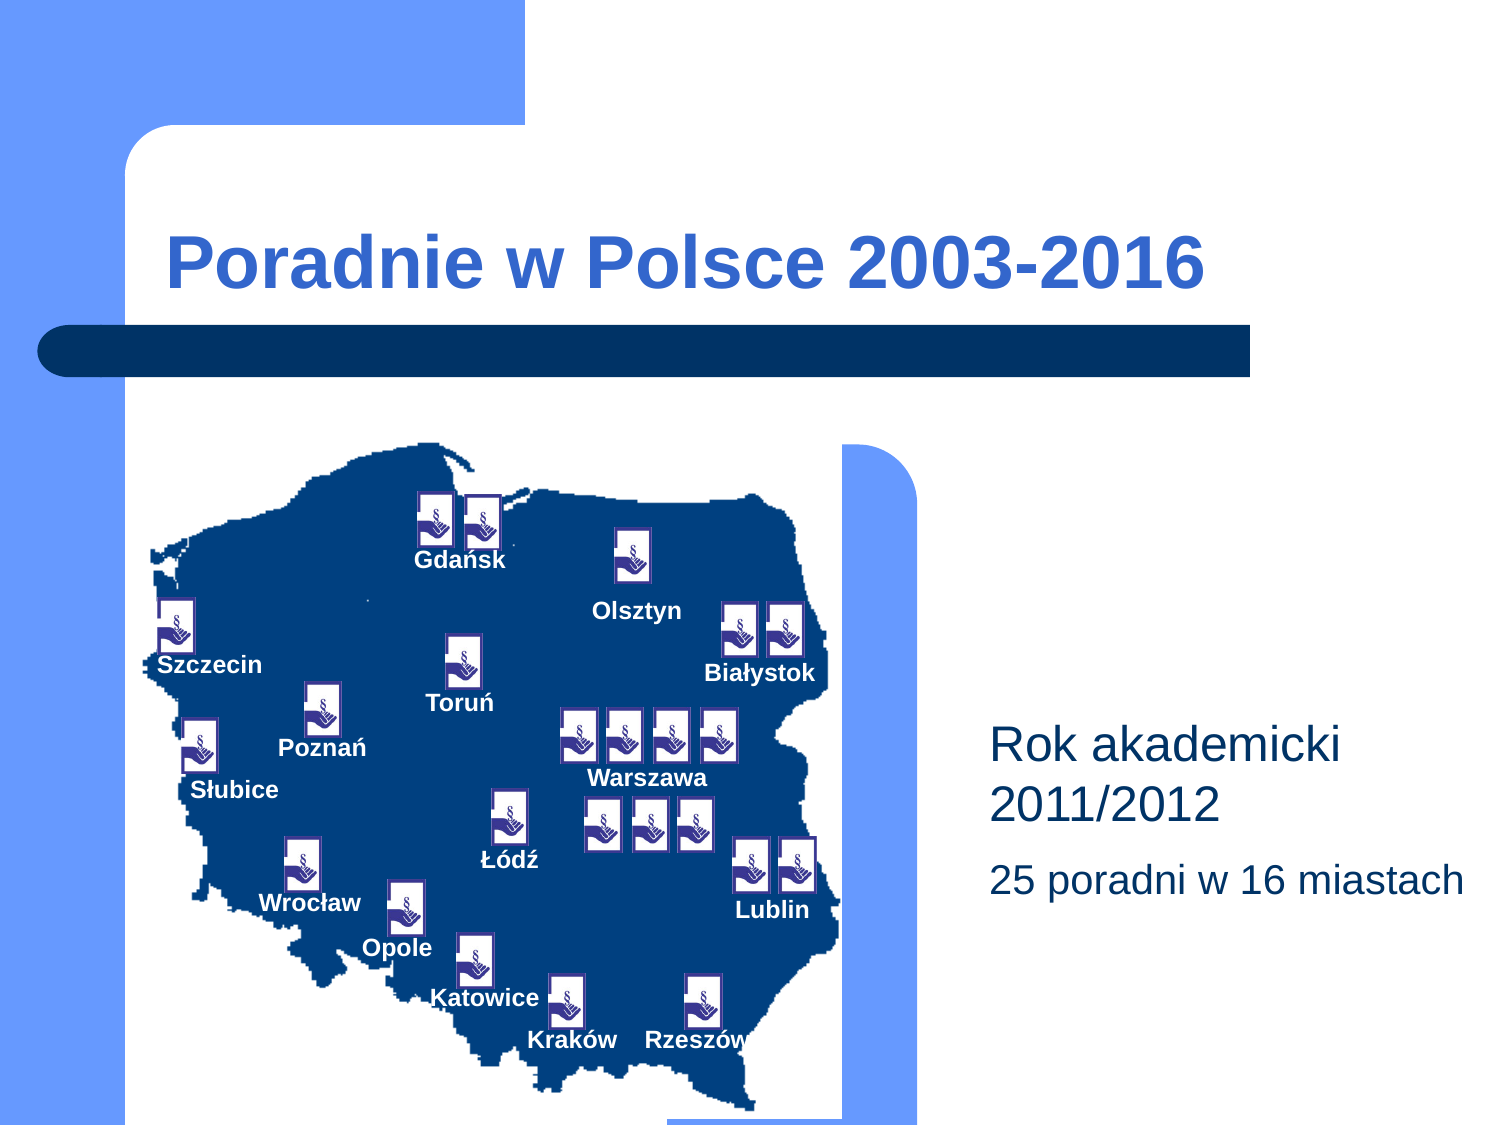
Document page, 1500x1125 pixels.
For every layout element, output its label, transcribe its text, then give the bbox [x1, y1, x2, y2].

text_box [122, 440, 1500, 1125]
text_box Poradnie w Polsce 2003-2016 [150, 125, 1463, 313]
